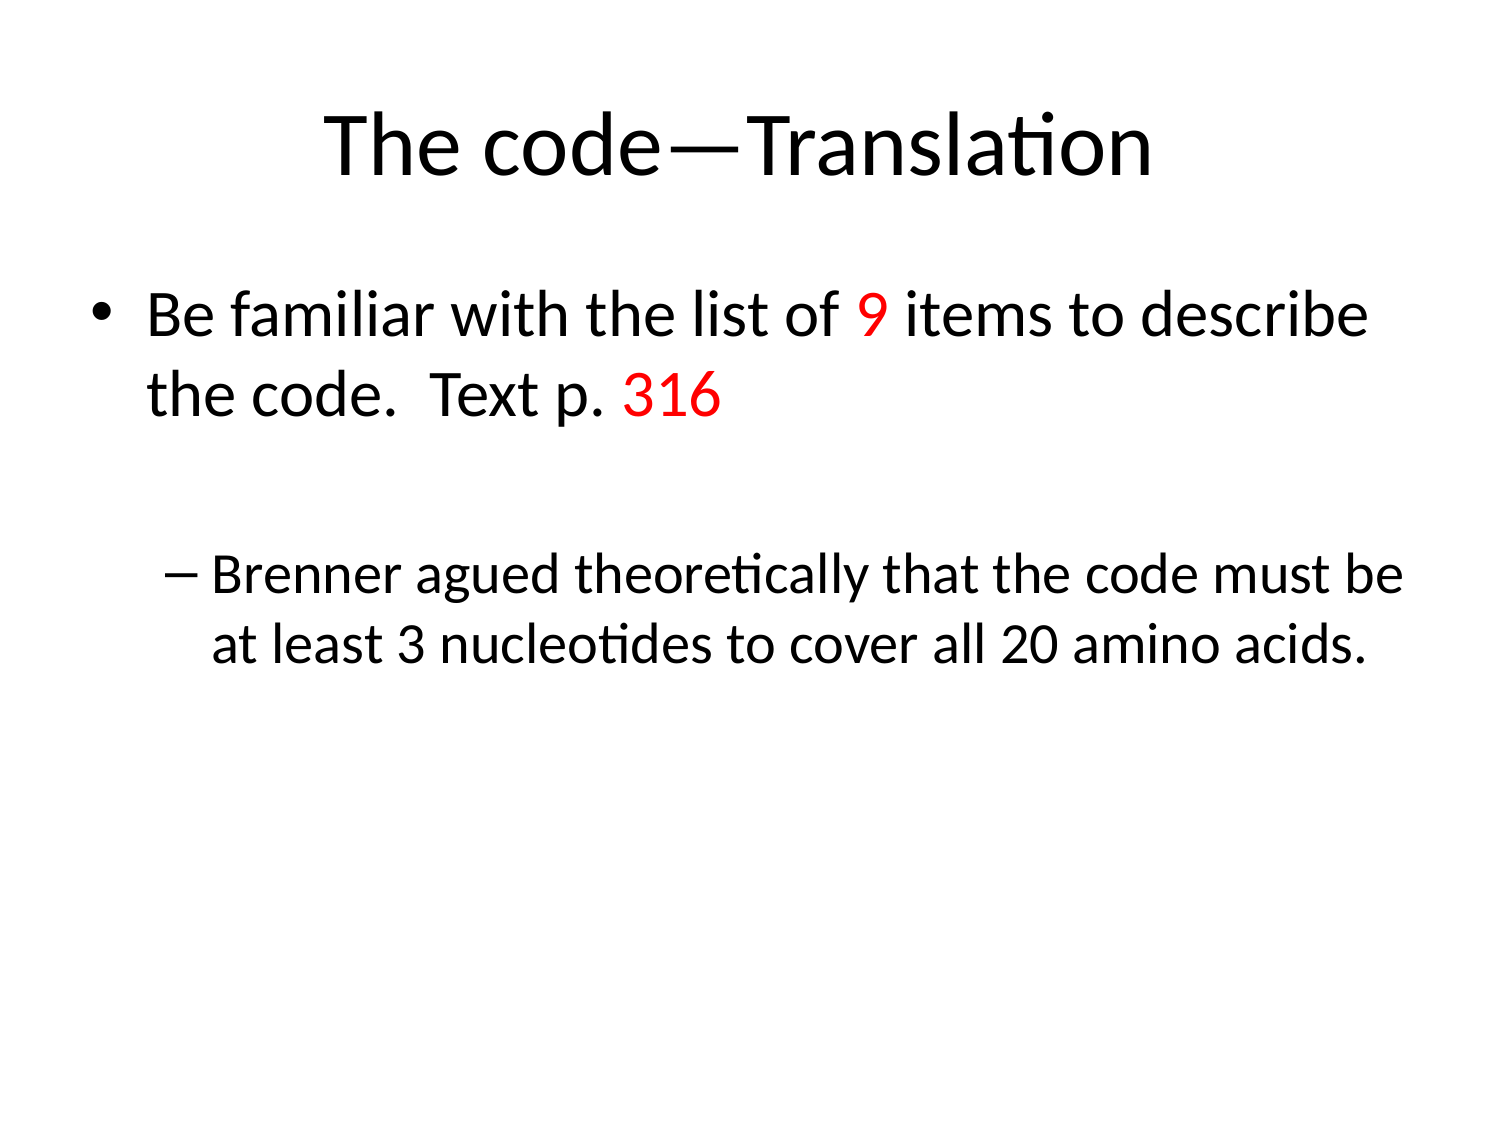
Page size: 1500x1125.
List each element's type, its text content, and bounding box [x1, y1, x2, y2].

title The code—Translation [75, 45, 1425, 233]
list Be familiar with the list of 9 items to describe the code. Text p. 316 Brenner agued theoretically that the code must be at least 3 nucleotides to cover all 20 amino acids. [75, 262, 1425, 1005]
